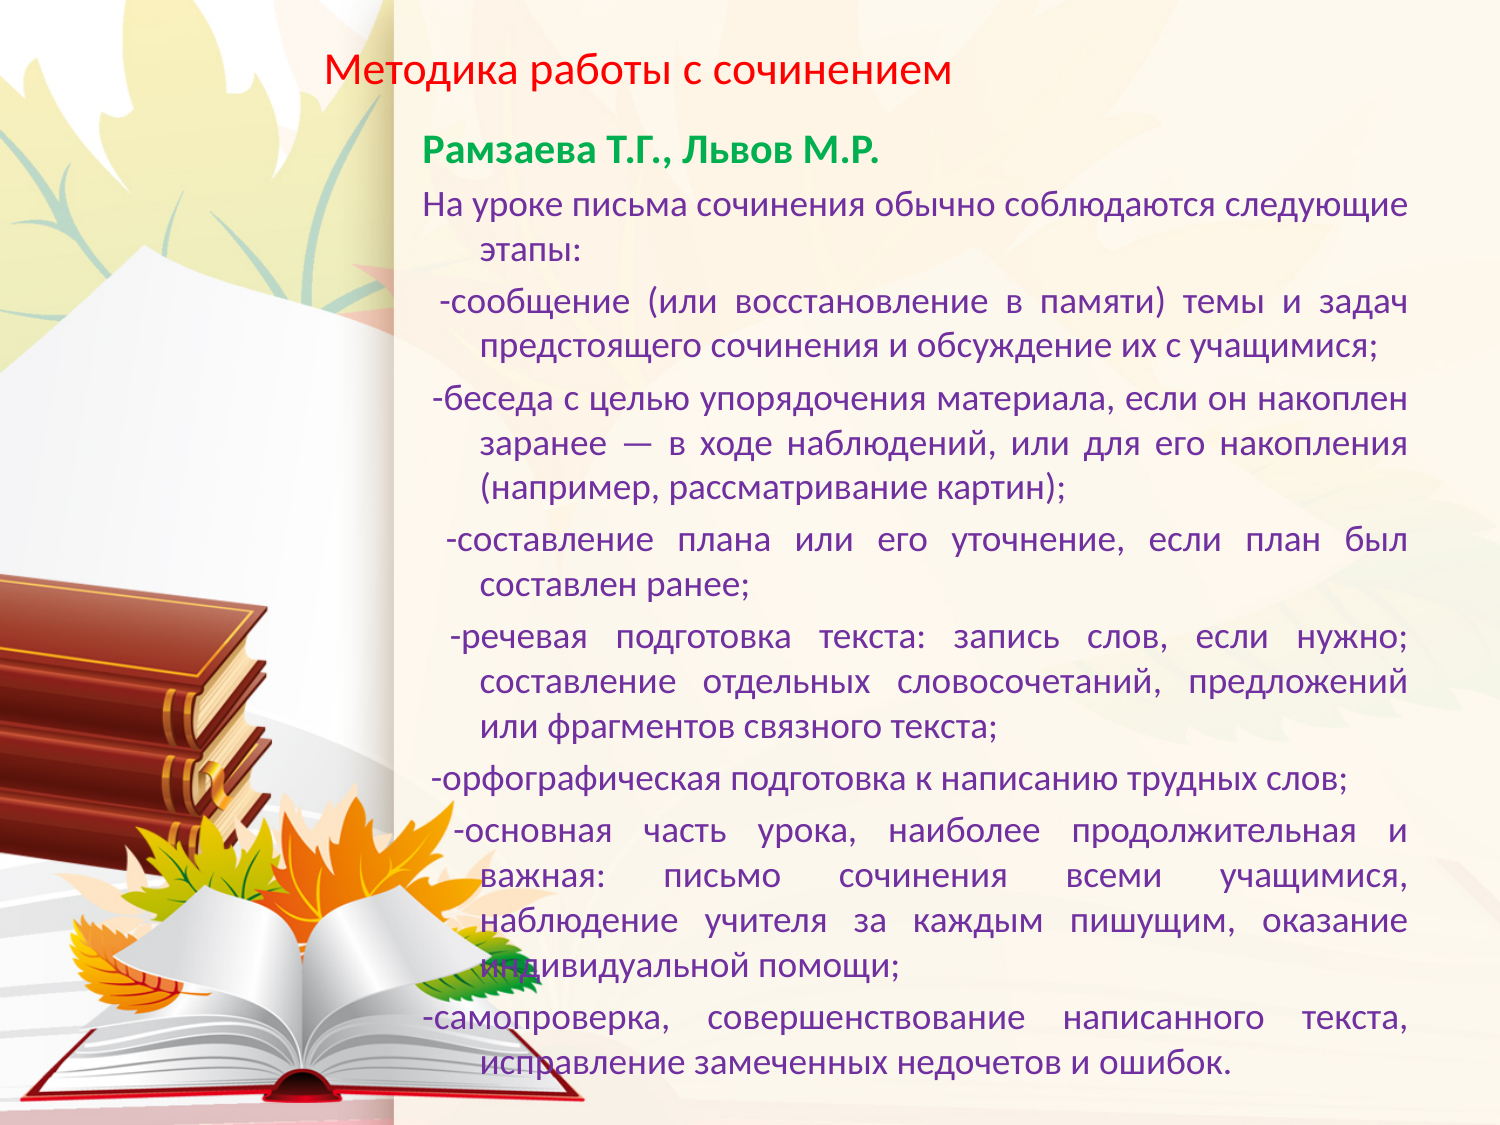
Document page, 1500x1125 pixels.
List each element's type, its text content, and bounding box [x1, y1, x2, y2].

title Методика работы с сочинением [29, 30, 1258, 102]
list Рамзаева Т.Г., Львов М.Р. На уроке письма сочинения обычно соблюдаются следующие этапы: -сообщение (или восстановление в памяти) темы и задач предстоящего сочинения и обсуждение их с учащимися; -беседа с целью упорядочения материала, если он накоплен заранее — в ходе наблюдений, или для его накопления (например, рассматривание картин); -составление плана или его уточнение, если план был составлен ранее; -речевая подготовка текста: запись слов, если нужно; составление отдельных словосочетаний, предложений или фрагментов связного текста; -орфографическая подготовка к написанию трудных слов; -основная часть урока, наиболее продолжительная и важная: письмо сочинения всеми учащимися, наблюдение учителя за каждым пишущим, оказание индивидуальной помощи; -самопроверка, совершенствование написанного текста, исправление замеченных недочетов и ошибок. [407, 113, 1425, 1094]
picture [0, 0, 1500, 1125]
